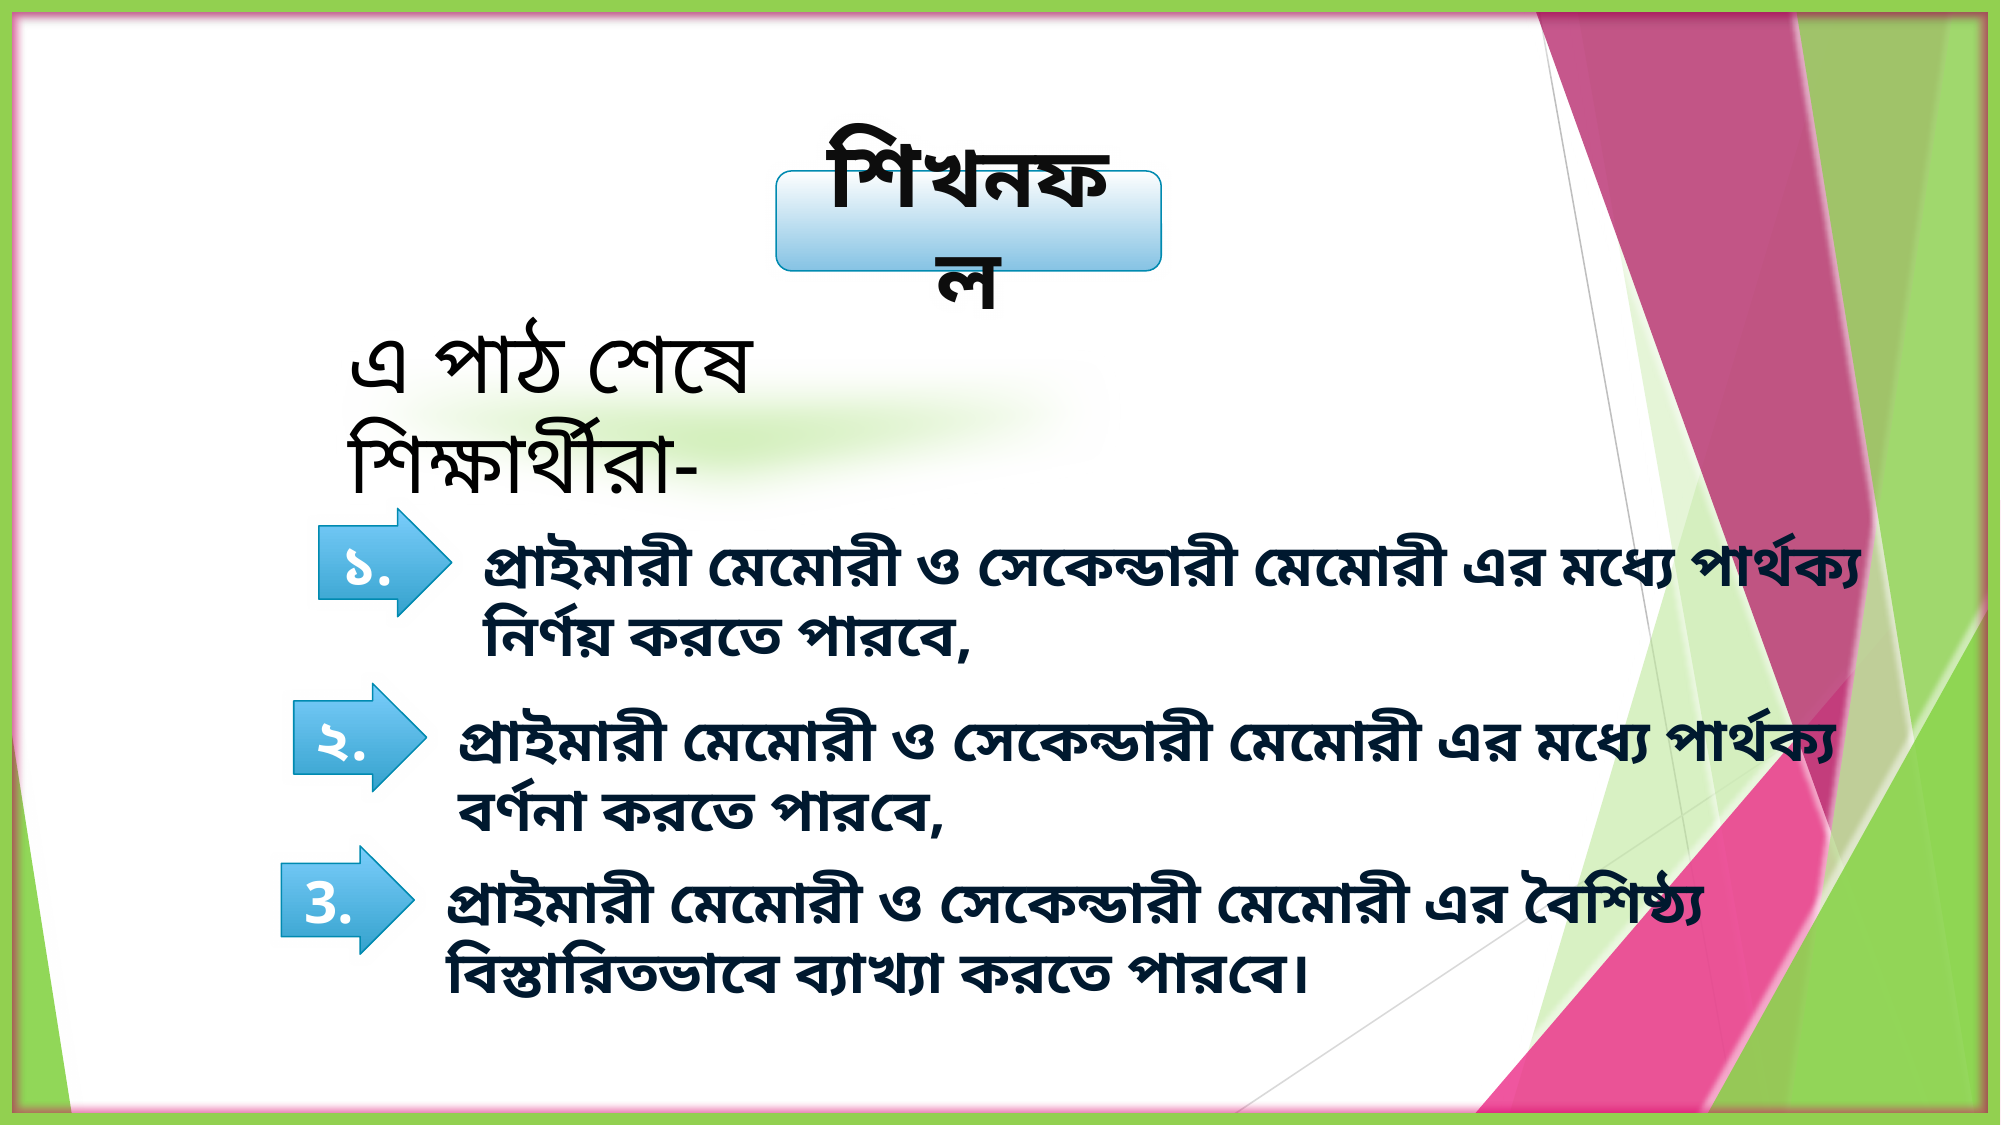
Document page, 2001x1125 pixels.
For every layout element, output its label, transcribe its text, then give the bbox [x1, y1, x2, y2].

text_box ২. [292, 682, 428, 793]
text_box [0, 0, 2000, 1125]
text_box শিখনফল [775, 170, 1163, 272]
text_box প্রাইমারী মেমোরী ও সেকেন্ডারী মেমোরী এর মধ্যে পার্থক্য নির্ণয় করতে পারবে, [468, 520, 1883, 676]
text_box 3. [280, 845, 415, 955]
text_box প্রাইমারী মেমোরী ও সেকেন্ডারী মেমোরী এর মধ্যে পার্থক্য বর্ণনা করতে পারবে, [443, 695, 1884, 851]
text_box প্রাইমারী মেমোরী ও সেকেন্ডারী মেমোরী এর বৈশিষ্ঠ্য বিস্তারিতভাবে ব্যাখ্যা করতে পারবে। [431, 858, 1871, 1013]
text_box ১. [318, 507, 453, 618]
